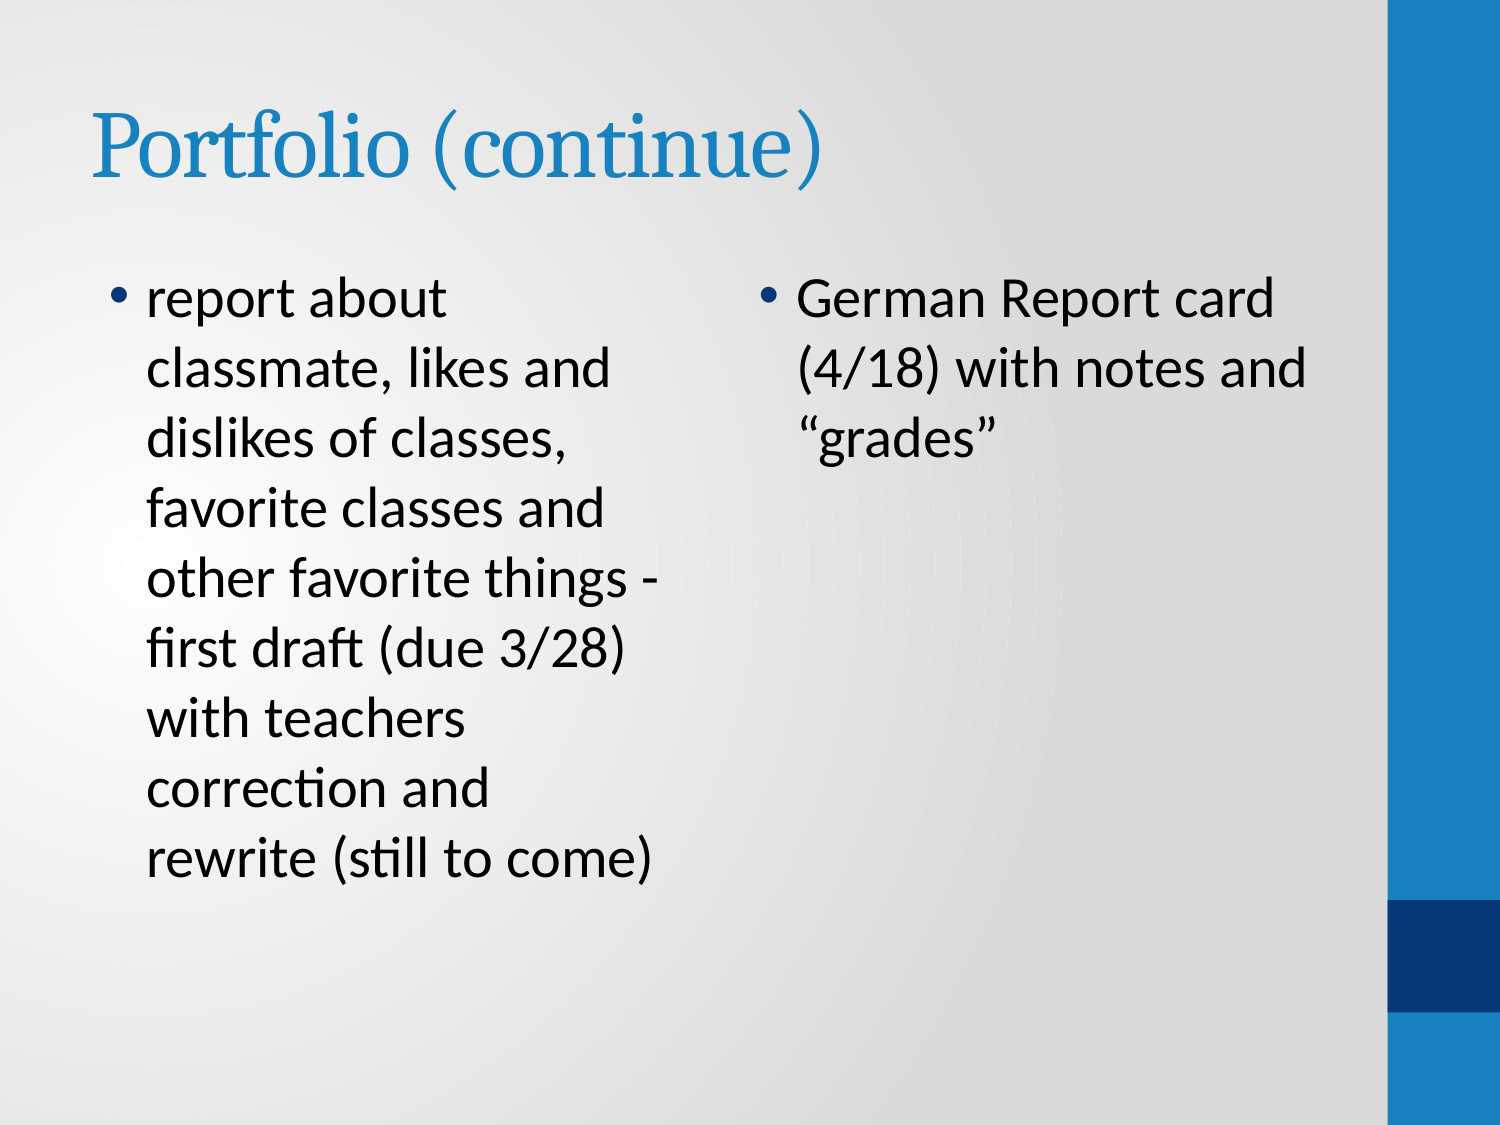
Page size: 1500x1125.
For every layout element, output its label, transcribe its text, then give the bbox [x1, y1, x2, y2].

list German Report card (4/18) with notes and “grades” [725, 251, 1325, 1005]
title Portfolio (continue) [75, 45, 1325, 233]
list report about classmate, likes and dislikes of classes, favorite classes and other favorite things - first draft (due 3/28) with teachers correction and rewrite (still to come) [75, 251, 675, 1005]
